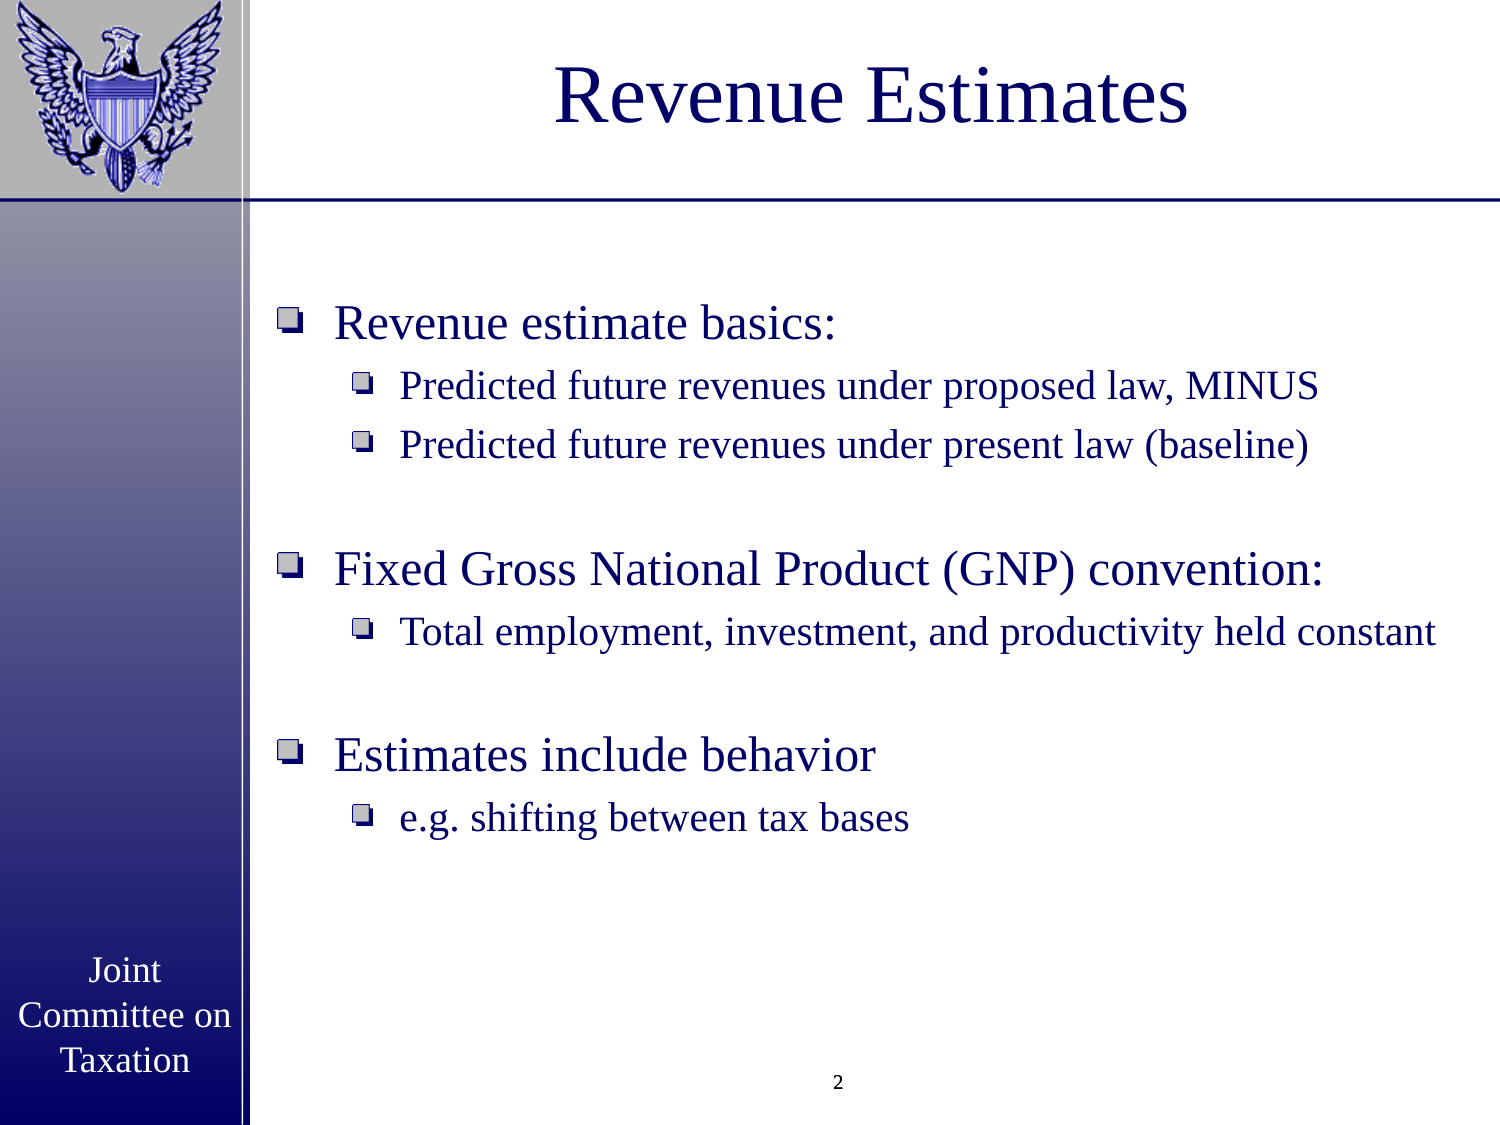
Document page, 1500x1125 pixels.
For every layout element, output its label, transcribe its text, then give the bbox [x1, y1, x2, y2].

picture [277, 739, 303, 764]
list Revenue estimate basics: Predicted future revenues under proposed law, MINUS Predicted future revenues under present law (baseline) Fixed Gross National Product (GNP) convention: Total employment, investment, and productivity held constant Estimates include behavior e.g. shifting between tax bases [262, 212, 1473, 1063]
title Revenue Estimates [267, 29, 1477, 150]
picture [352, 804, 373, 826]
picture [352, 372, 373, 394]
picture [12, 0, 232, 196]
picture [277, 552, 303, 578]
picture [352, 431, 373, 452]
picture [277, 307, 303, 333]
picture [352, 618, 373, 639]
